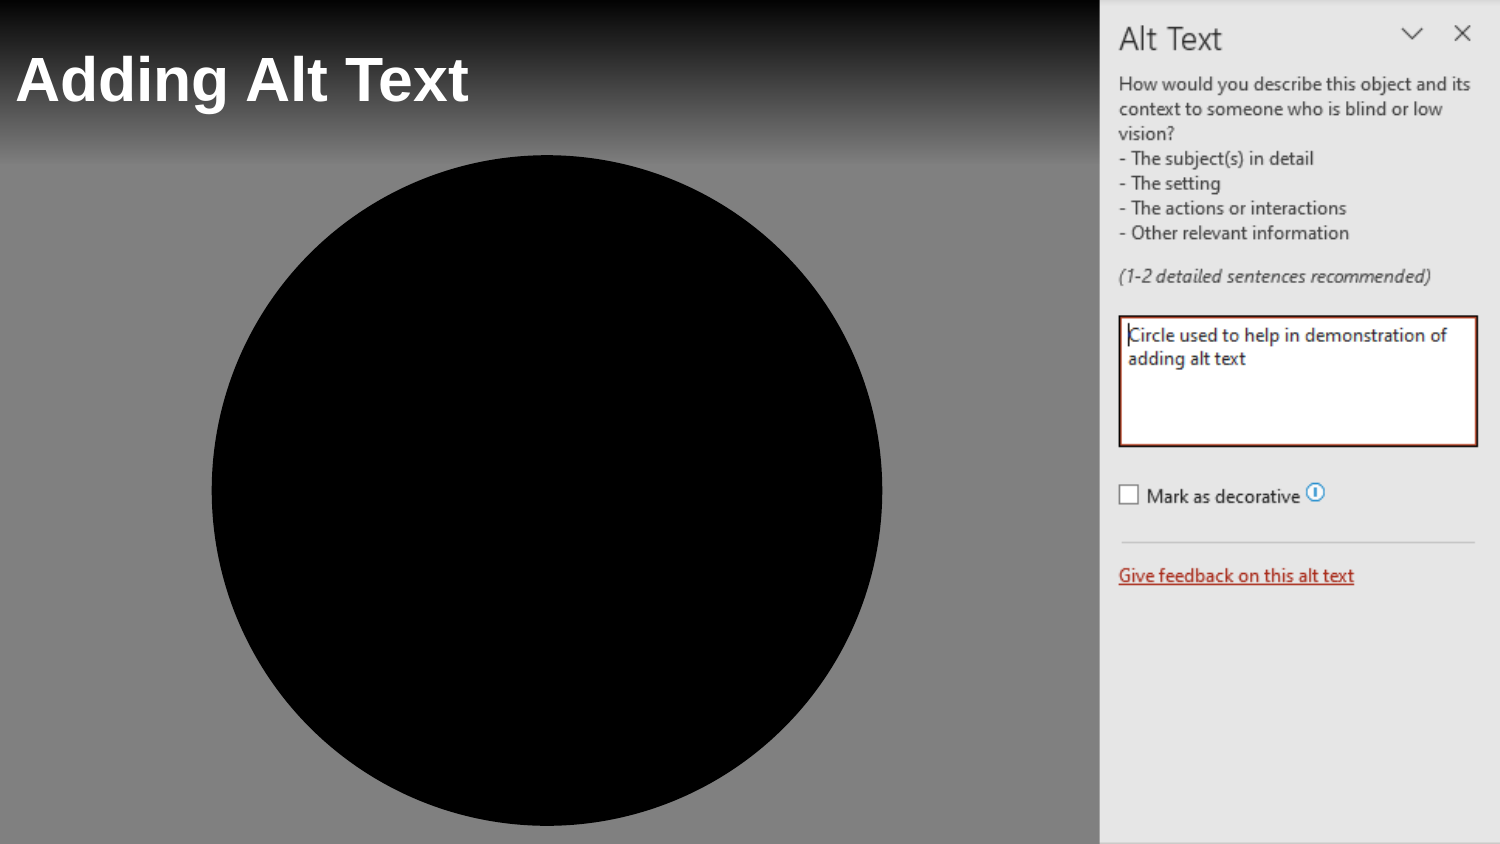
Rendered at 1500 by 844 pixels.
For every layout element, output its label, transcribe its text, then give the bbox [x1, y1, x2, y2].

text_box [210, 154, 884, 827]
picture [1099, 0, 1500, 844]
title Adding Alt Text [0, 0, 1099, 164]
